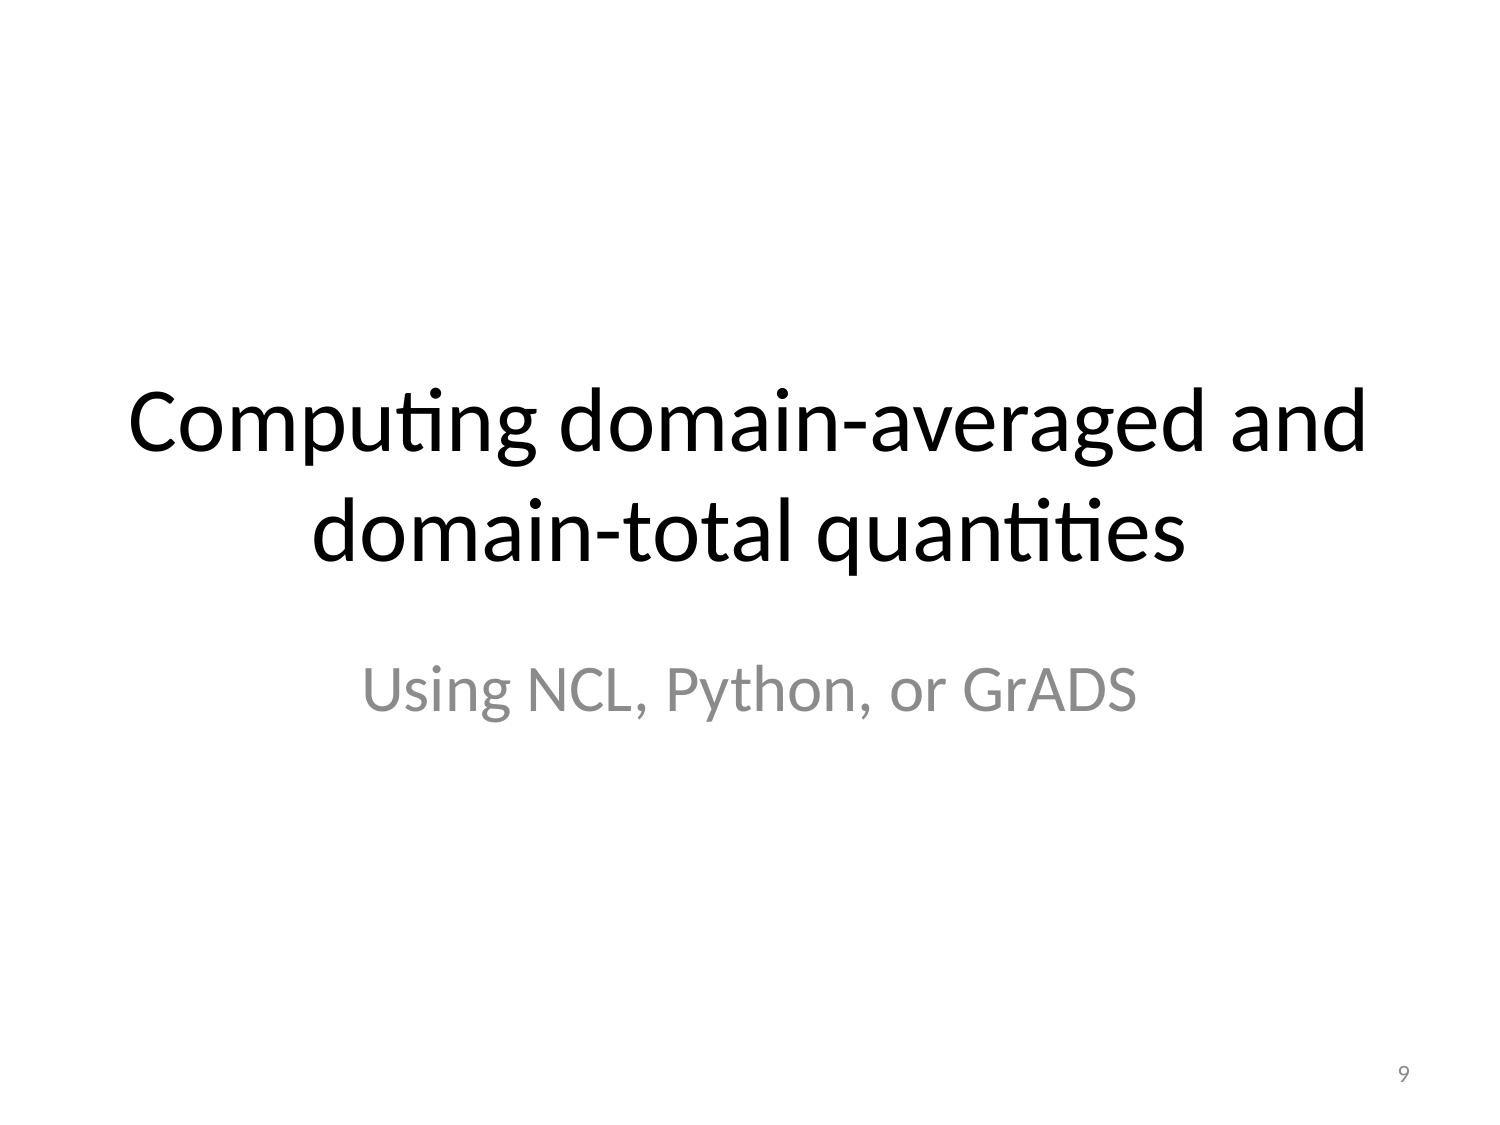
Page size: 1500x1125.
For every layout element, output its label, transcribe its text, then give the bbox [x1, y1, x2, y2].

title Computing domain-averaged and domain-total quantities [112, 349, 1388, 591]
slide_number 9 [1074, 1042, 1425, 1103]
subtitle Using NCL, Python, or GrADS [225, 637, 1275, 925]
